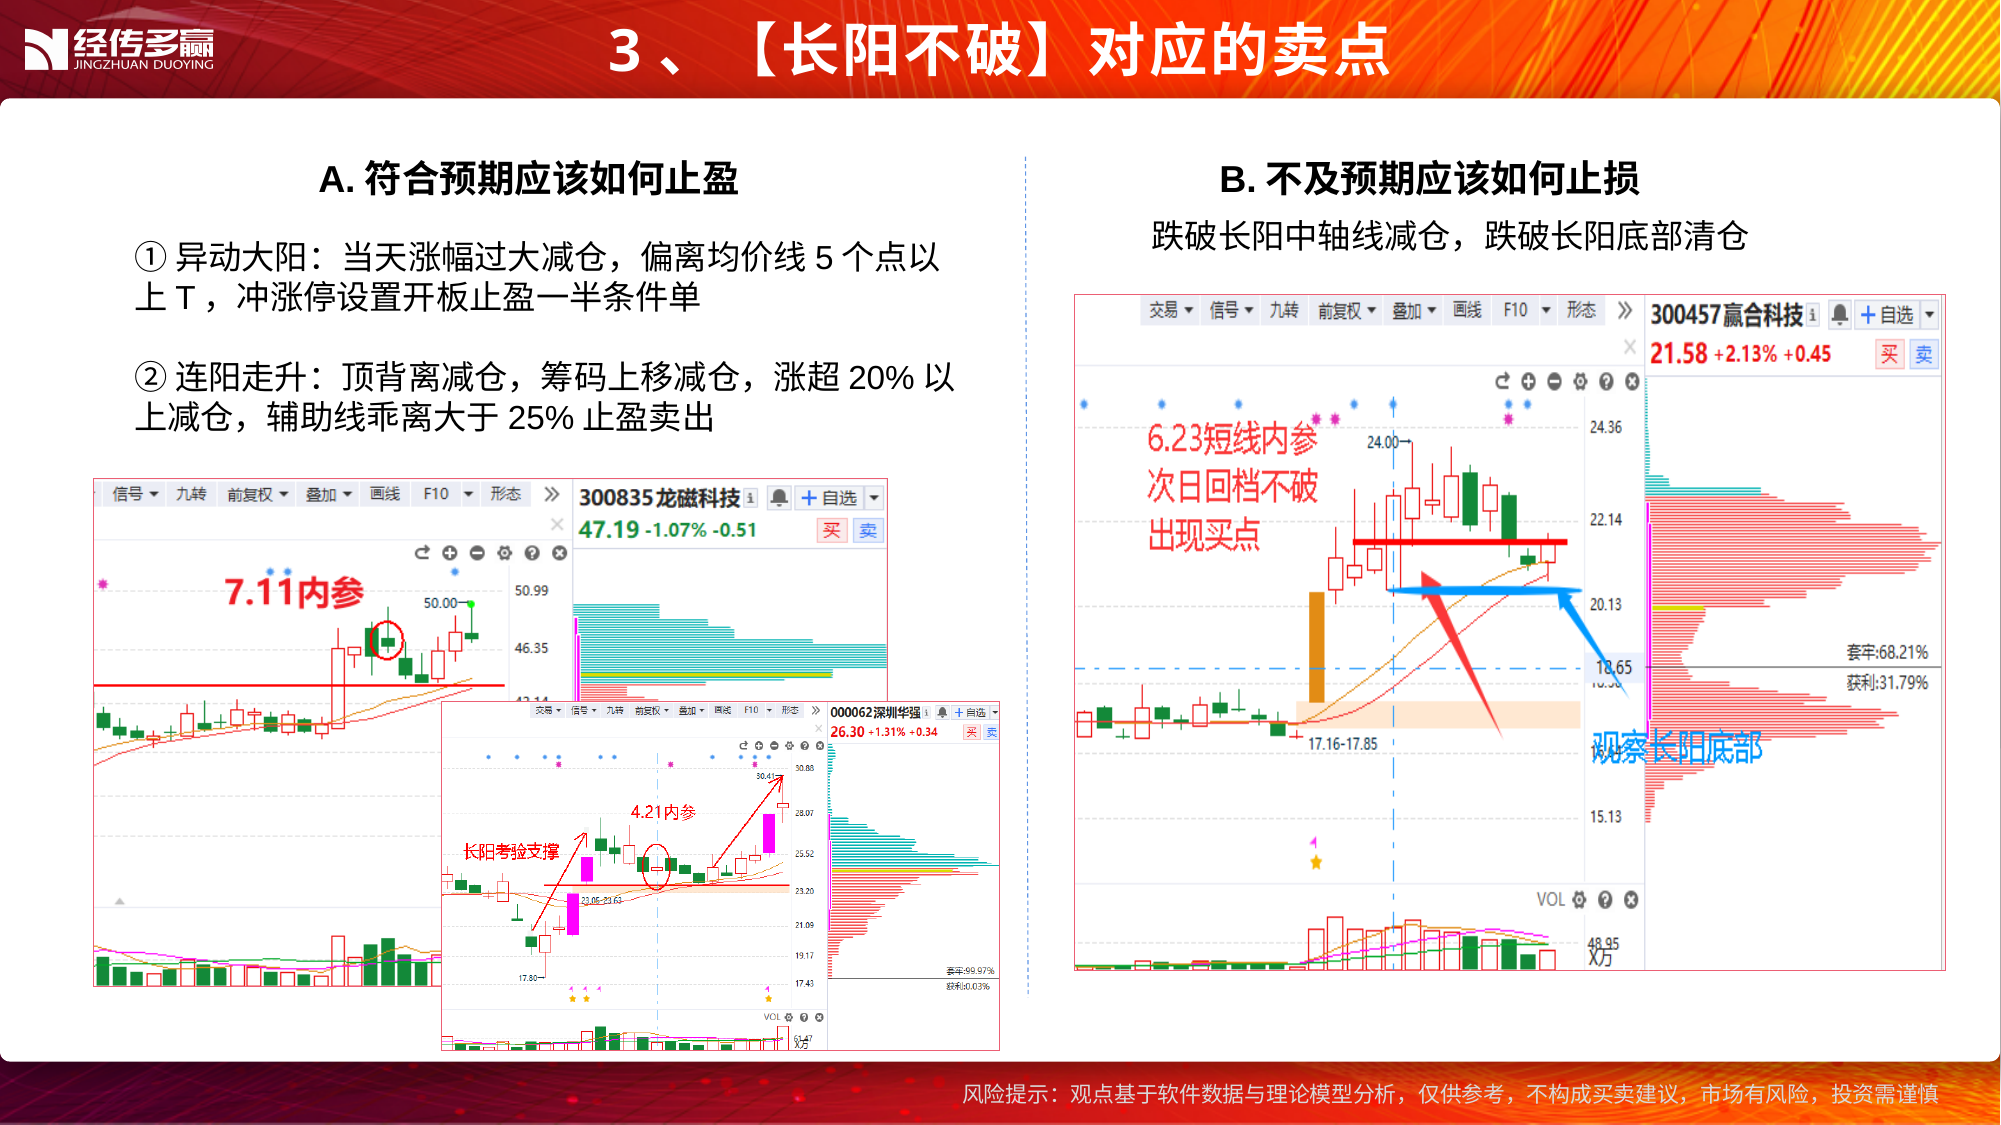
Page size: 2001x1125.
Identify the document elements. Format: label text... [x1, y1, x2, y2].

list 3、【长阳不破】对应的卖点 [515, 0, 1485, 95]
picture [93, 478, 1000, 1051]
picture [0, 0, 2000, 104]
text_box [1025, 156, 1029, 998]
picture [0, 1056, 2000, 1125]
picture [1074, 294, 1946, 971]
text_box ①异动大阳：当天涨幅过大减仓，偏离均价线5个点以上T，冲涨停设置开板止盈一半条件单 ②连阳走升：顶背离减仓，筹码上移减仓，涨超20%以上减仓，辅助线乖离大于25%止盈卖出 [119, 228, 988, 444]
text_box A.符合预期应该如何止盈 [303, 147, 779, 208]
text_box B.不及预期应该如何止损 [1204, 147, 1674, 208]
text_box 跌破长阳中轴线减仓，跌破长阳底部清仓 [1136, 208, 1851, 263]
